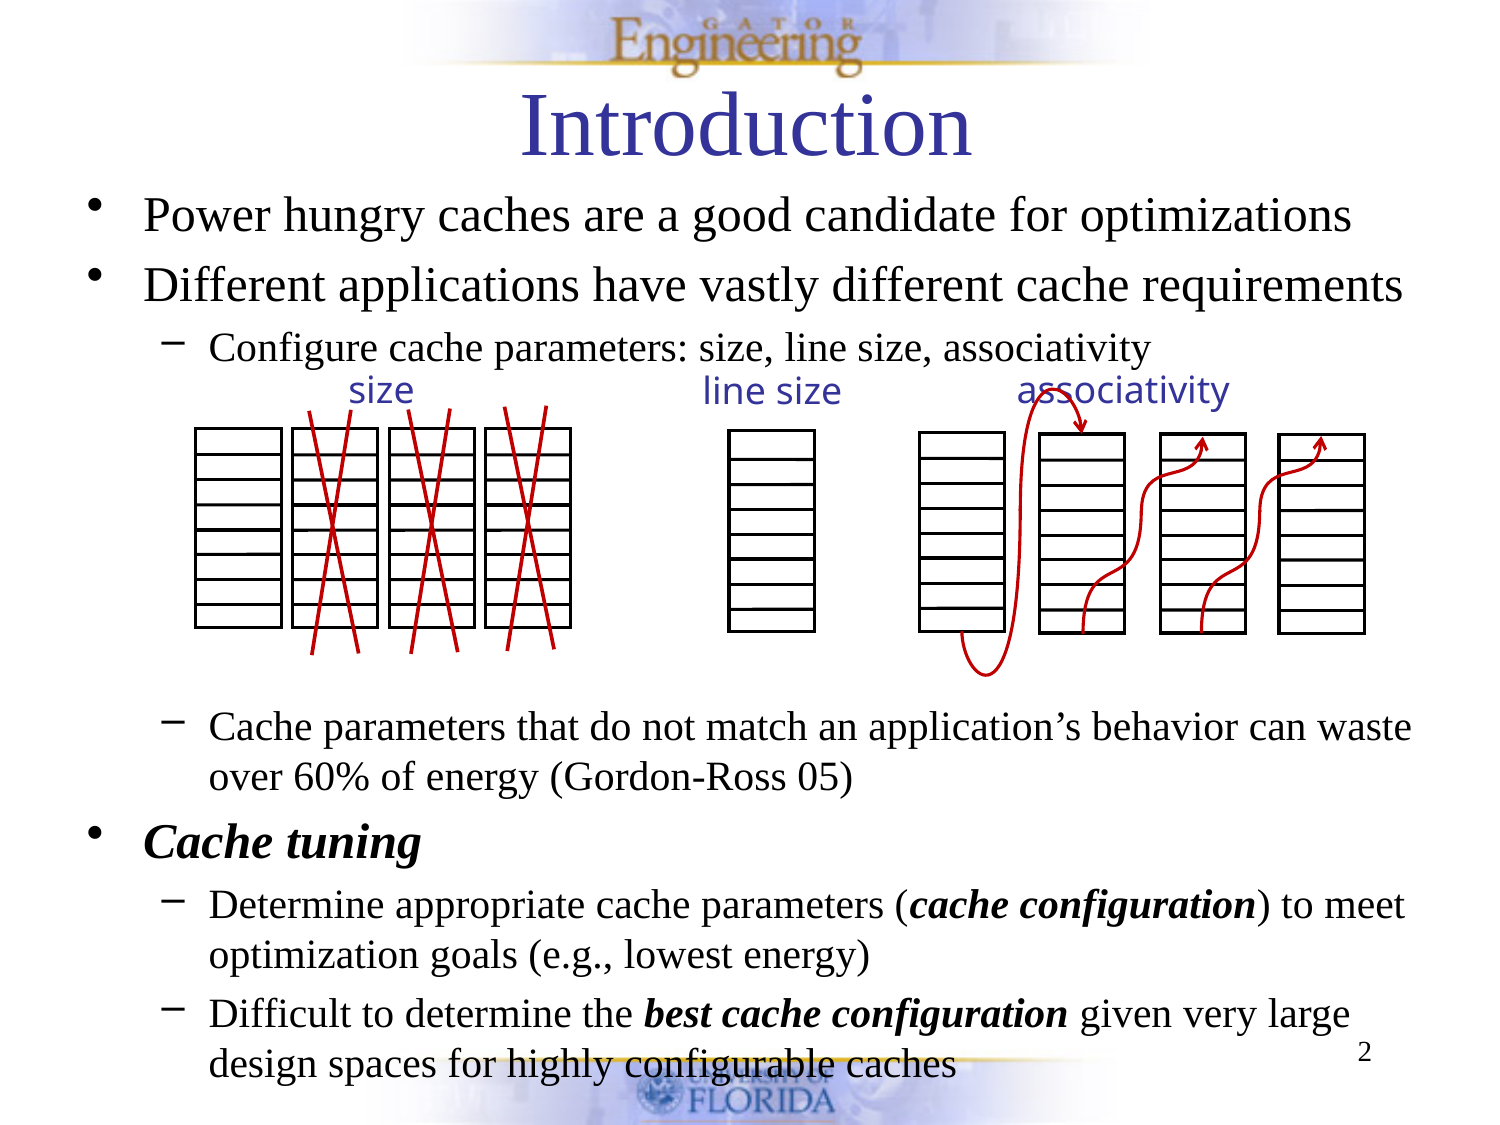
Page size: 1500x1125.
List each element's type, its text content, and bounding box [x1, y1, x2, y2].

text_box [1319, 434, 1365, 634]
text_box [504, 405, 555, 652]
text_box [407, 408, 458, 655]
picture [0, 0, 1500, 1125]
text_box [918, 432, 963, 632]
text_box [389, 428, 402, 628]
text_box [961, 434, 1083, 633]
title Introduction [108, 24, 1385, 213]
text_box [308, 409, 359, 656]
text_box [195, 428, 282, 628]
list Power hungry caches are a good candidate for optimizations Different applications have vastly different cache requirements Configure cache parameters: size, line size, associativity Cache parameters that do not match an application’s behavior can waste over 60% of energy (Gordon-Ross 05) Cache tuning Determine appropriate cache parameters (cache configuration) to meet optimization goals (e.g., lowest energy) Difficult to determine the best cache configuration given very large design spaces for highly configurable caches [71, 173, 1469, 932]
text_box line size [604, 359, 941, 465]
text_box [485, 428, 499, 628]
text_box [559, 428, 572, 628]
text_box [1201, 435, 1322, 634]
text_box associativity [955, 358, 1292, 434]
text_box [728, 430, 815, 632]
text_box size [213, 358, 550, 434]
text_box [1082, 436, 1199, 635]
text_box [363, 428, 378, 628]
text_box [463, 428, 476, 628]
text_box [291, 428, 303, 628]
slide_number 2 [1074, 1024, 1388, 1101]
